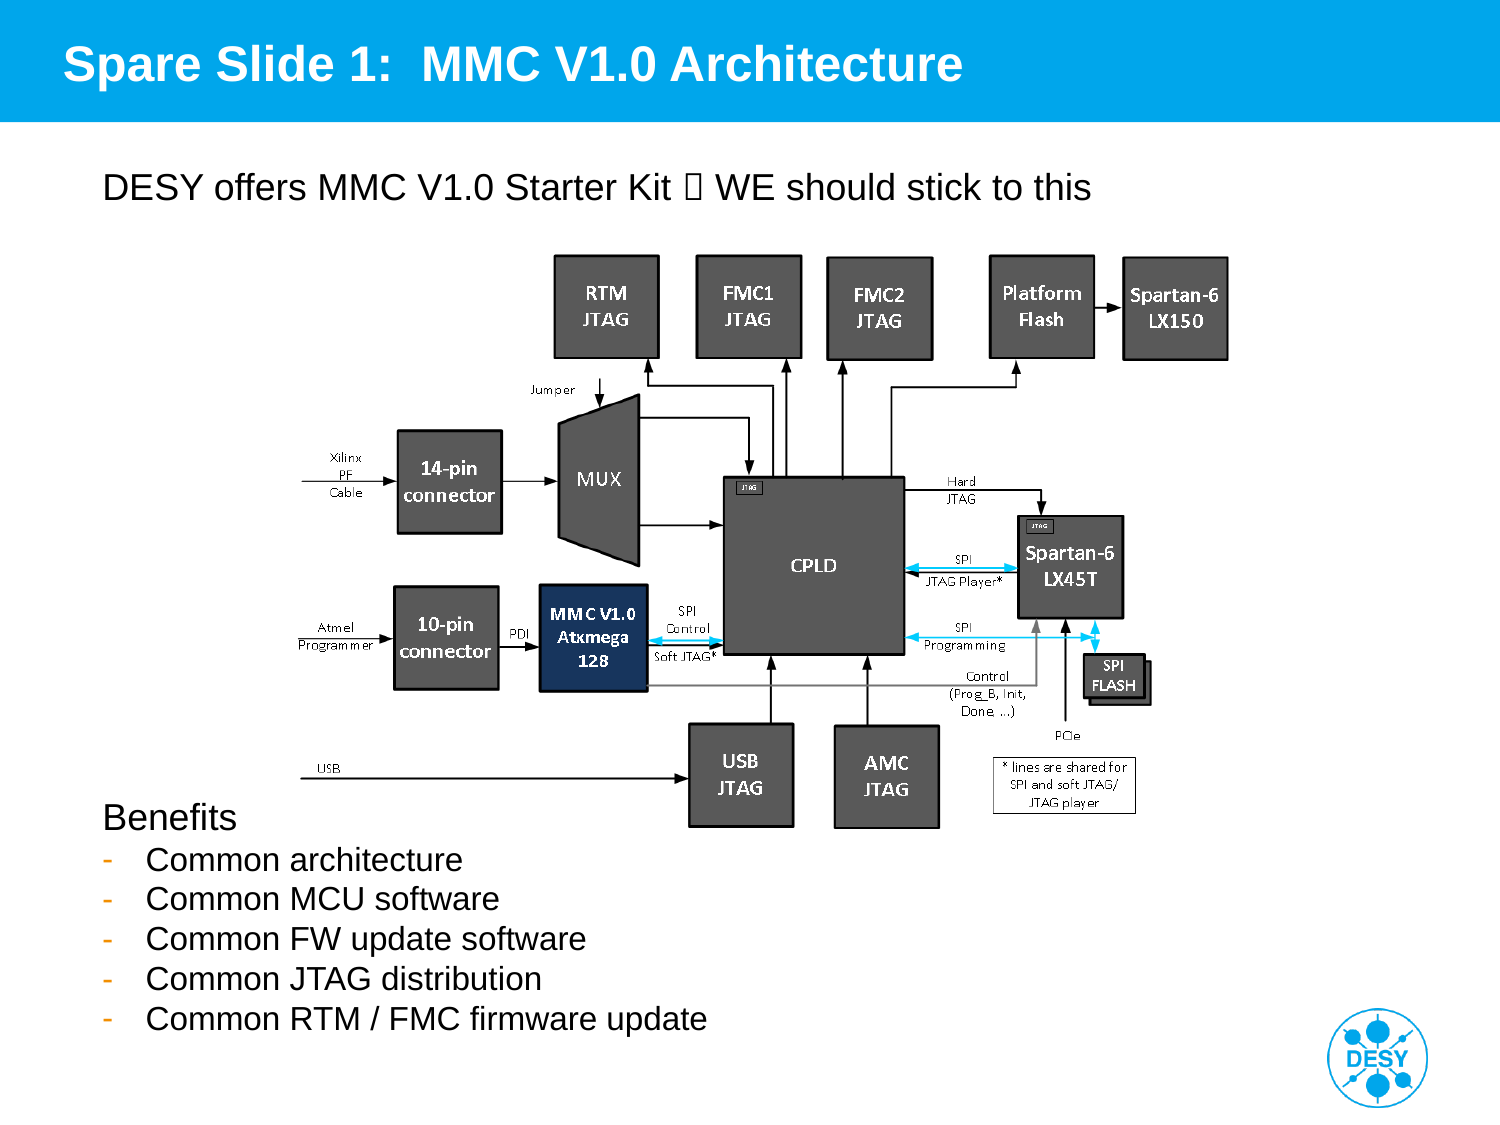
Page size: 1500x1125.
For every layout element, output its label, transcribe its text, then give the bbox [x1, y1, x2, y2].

title Spare Slide 1: MMC V1.0 Architecture [47, 16, 1446, 107]
picture [1387, 1008, 1428, 1046]
picture [1327, 1008, 1368, 1049]
picture [1327, 1068, 1365, 1108]
picture [297, 237, 1229, 829]
picture [1391, 1071, 1428, 1108]
picture [1330, 1011, 1426, 1106]
list DESY offers MMC V1.0 Starter Kit  WE should stick to this Benefits Common architecture Common MCU software Common FW update software Common JTAG distribution Common RTM / FMC firmware update [87, 155, 1406, 942]
